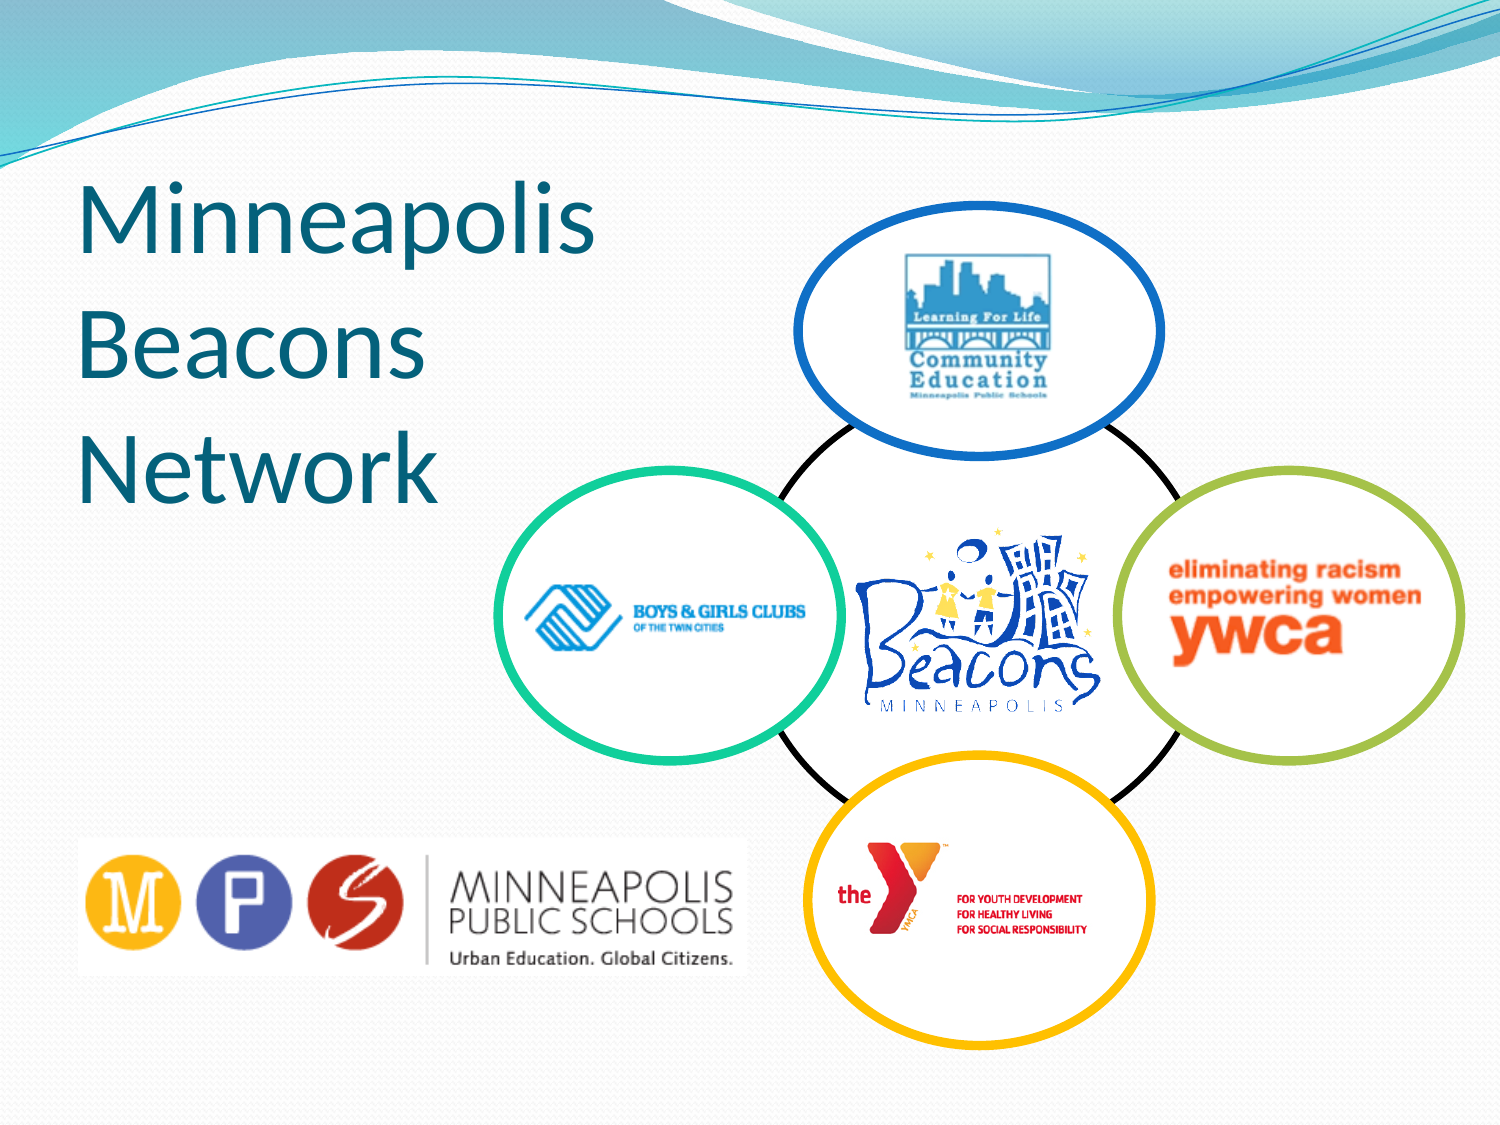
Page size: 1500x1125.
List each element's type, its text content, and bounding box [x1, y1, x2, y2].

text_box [397, 231, 1500, 1020]
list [821, 437, 1135, 751]
picture [1162, 549, 1429, 673]
picture [899, 246, 1057, 413]
picture [838, 837, 1126, 935]
picture [522, 569, 811, 664]
picture [78, 837, 747, 976]
title Minneapolis Beacons Network [75, 130, 700, 525]
